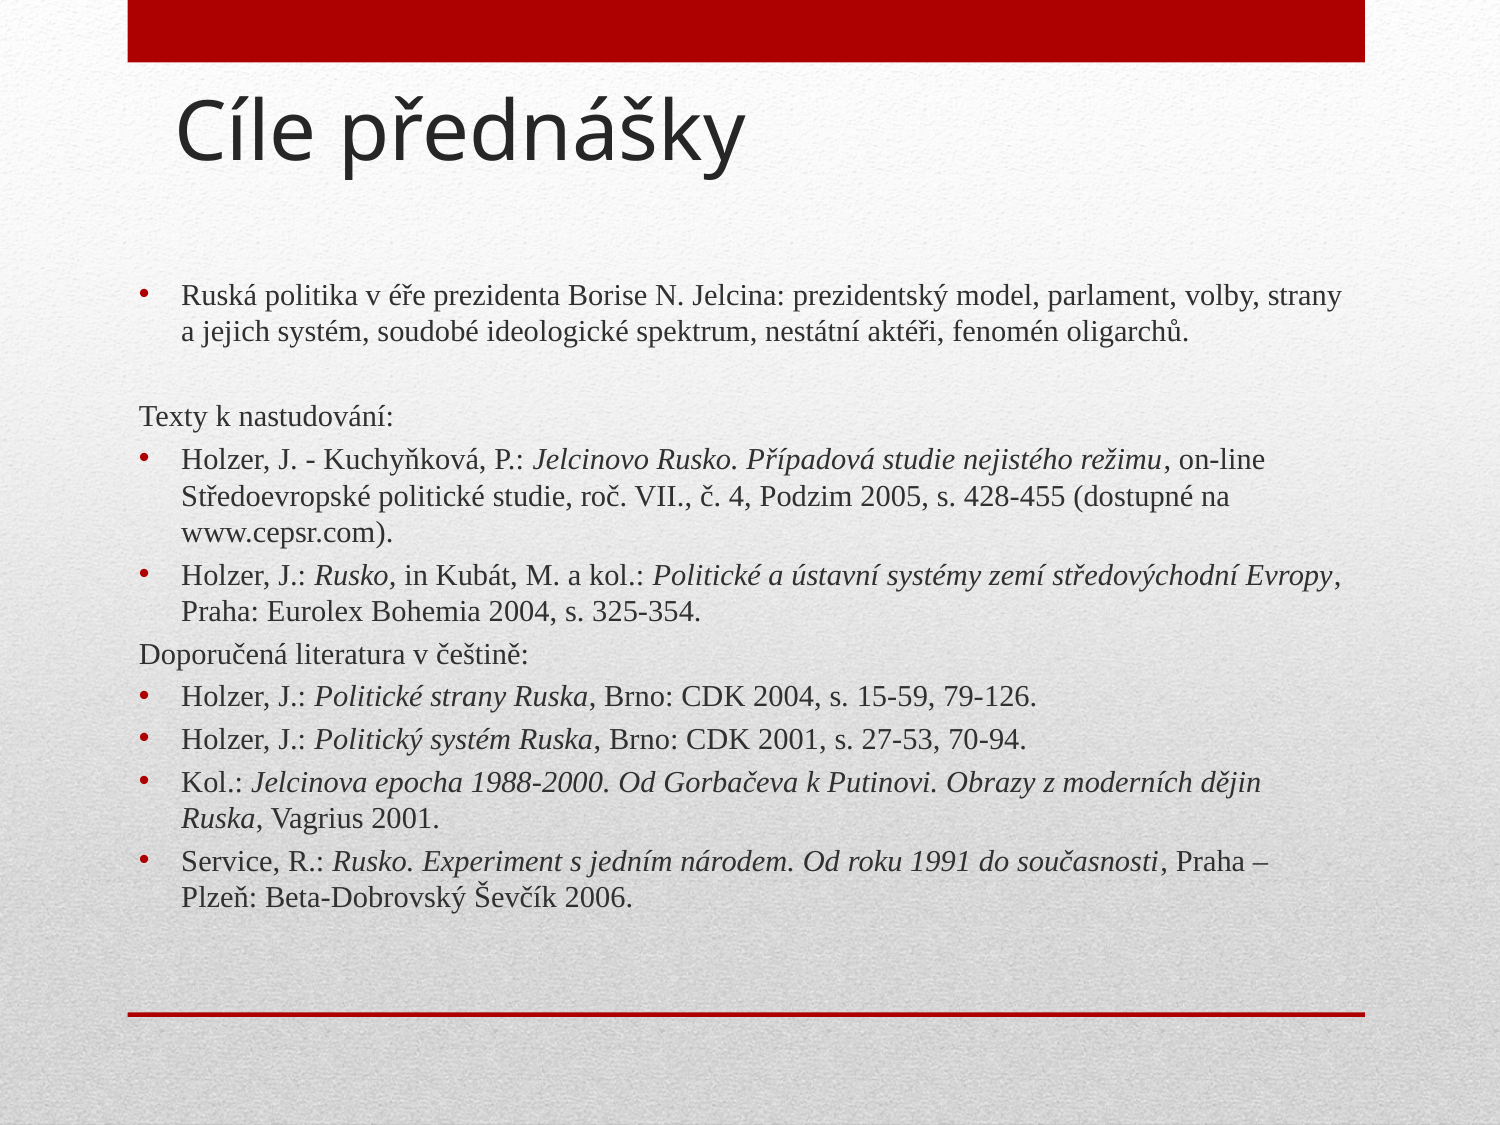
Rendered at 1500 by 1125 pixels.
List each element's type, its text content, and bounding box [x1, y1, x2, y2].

list Ruská politika v éře prezidenta Borise N. Jelcina: prezidentský model, parlament, volby, strany a jejich systém, soudobé ideologické spektrum, nestátní aktéři, fenomén oligarchů. Texty k nastudování: Holzer, J. - Kuchyňková, P.: Jelcinovo Rusko. Případová studie nejistého režimu, on-line Středoevropské politické studie, roč. VII., č. 4, Podzim 2005, s. 428-455 (dostupné na www.cepsr.com). Holzer, J.: Rusko, in Kubát, M. a kol.: Politické a ústavní systémy zemí středovýchodní Evropy, Praha: Eurolex Bohemia 2004, s. 325-354. Doporučená literatura v češtině: Holzer, J.: Politické strany Ruska, Brno: CDK 2004, s. 15-59, 79-126. Holzer, J.: Politický systém Ruska, Brno: CDK 2001, s. 27-53, 70-94. Kol.: Jelcinova epocha 1988-2000. Od Gorbačeva k Putinovi. Obrazy z moderních dějin Ruska, Vagrius 2001. Service, R.: Rusko. Experiment s jedním národem. Od roku 1991 do současnosti, Praha – Plzeň: Beta-Dobrovský Ševčík 2006. [123, 267, 1362, 929]
title Cíle přednášky [159, 66, 1272, 185]
